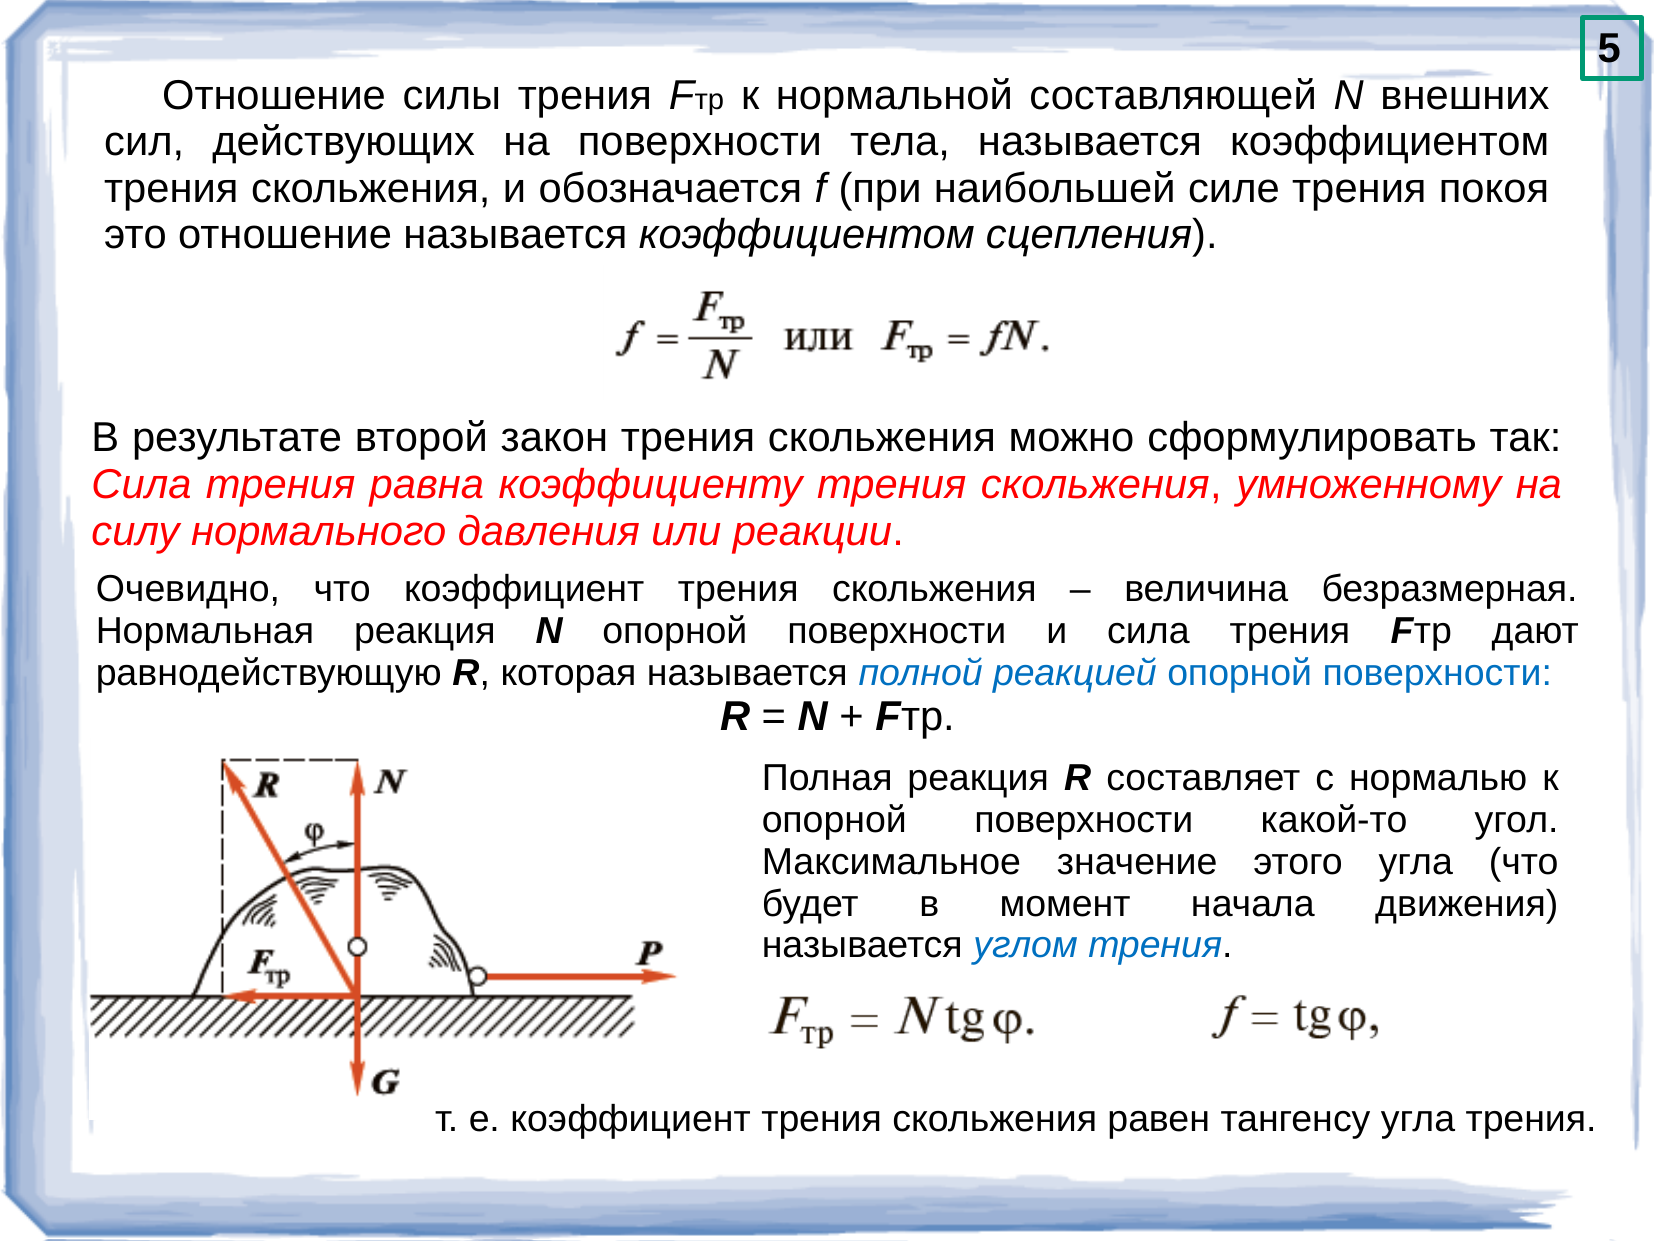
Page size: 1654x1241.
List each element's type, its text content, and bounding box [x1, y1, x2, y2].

text_box Полная реакция R составляет с нормалью к опорной поверхности какой-то угол. Максимальное значение этого угла (что будет в момент начала движения) называется углом трения. [747, 749, 1574, 974]
text_box В результате второй закон трения скольжения можно сформулировать так: Сила трения равна коэффициенту трения скольжения, умноженному на силу нормального давления или реакции. [76, 407, 1577, 562]
text_box т. е. коэффициент трения скольжения равен тангенсу угла трения. [420, 1090, 1630, 1148]
text_box Отношение силы трения Fтр к нормальной составляющей N внешних сил, действующих на поверхности тела, называется коэффициентом трения скольжения, и обозначается f (при наибольшей силе трения покоя это отношение называется коэффициентом сцепления). [89, 64, 1565, 266]
text_box 5 [1582, 17, 1642, 79]
text_box Очевидно, что коэффициент трения скольжения – величина безразмерная. Нормальная реакция N опорной поверхности и сила трения Fтр дают равнодействующую R, которая называется полной реакцией опорной поверхности: R = N + Fтр. [81, 560, 1594, 748]
picture [0, 0, 1654, 1241]
